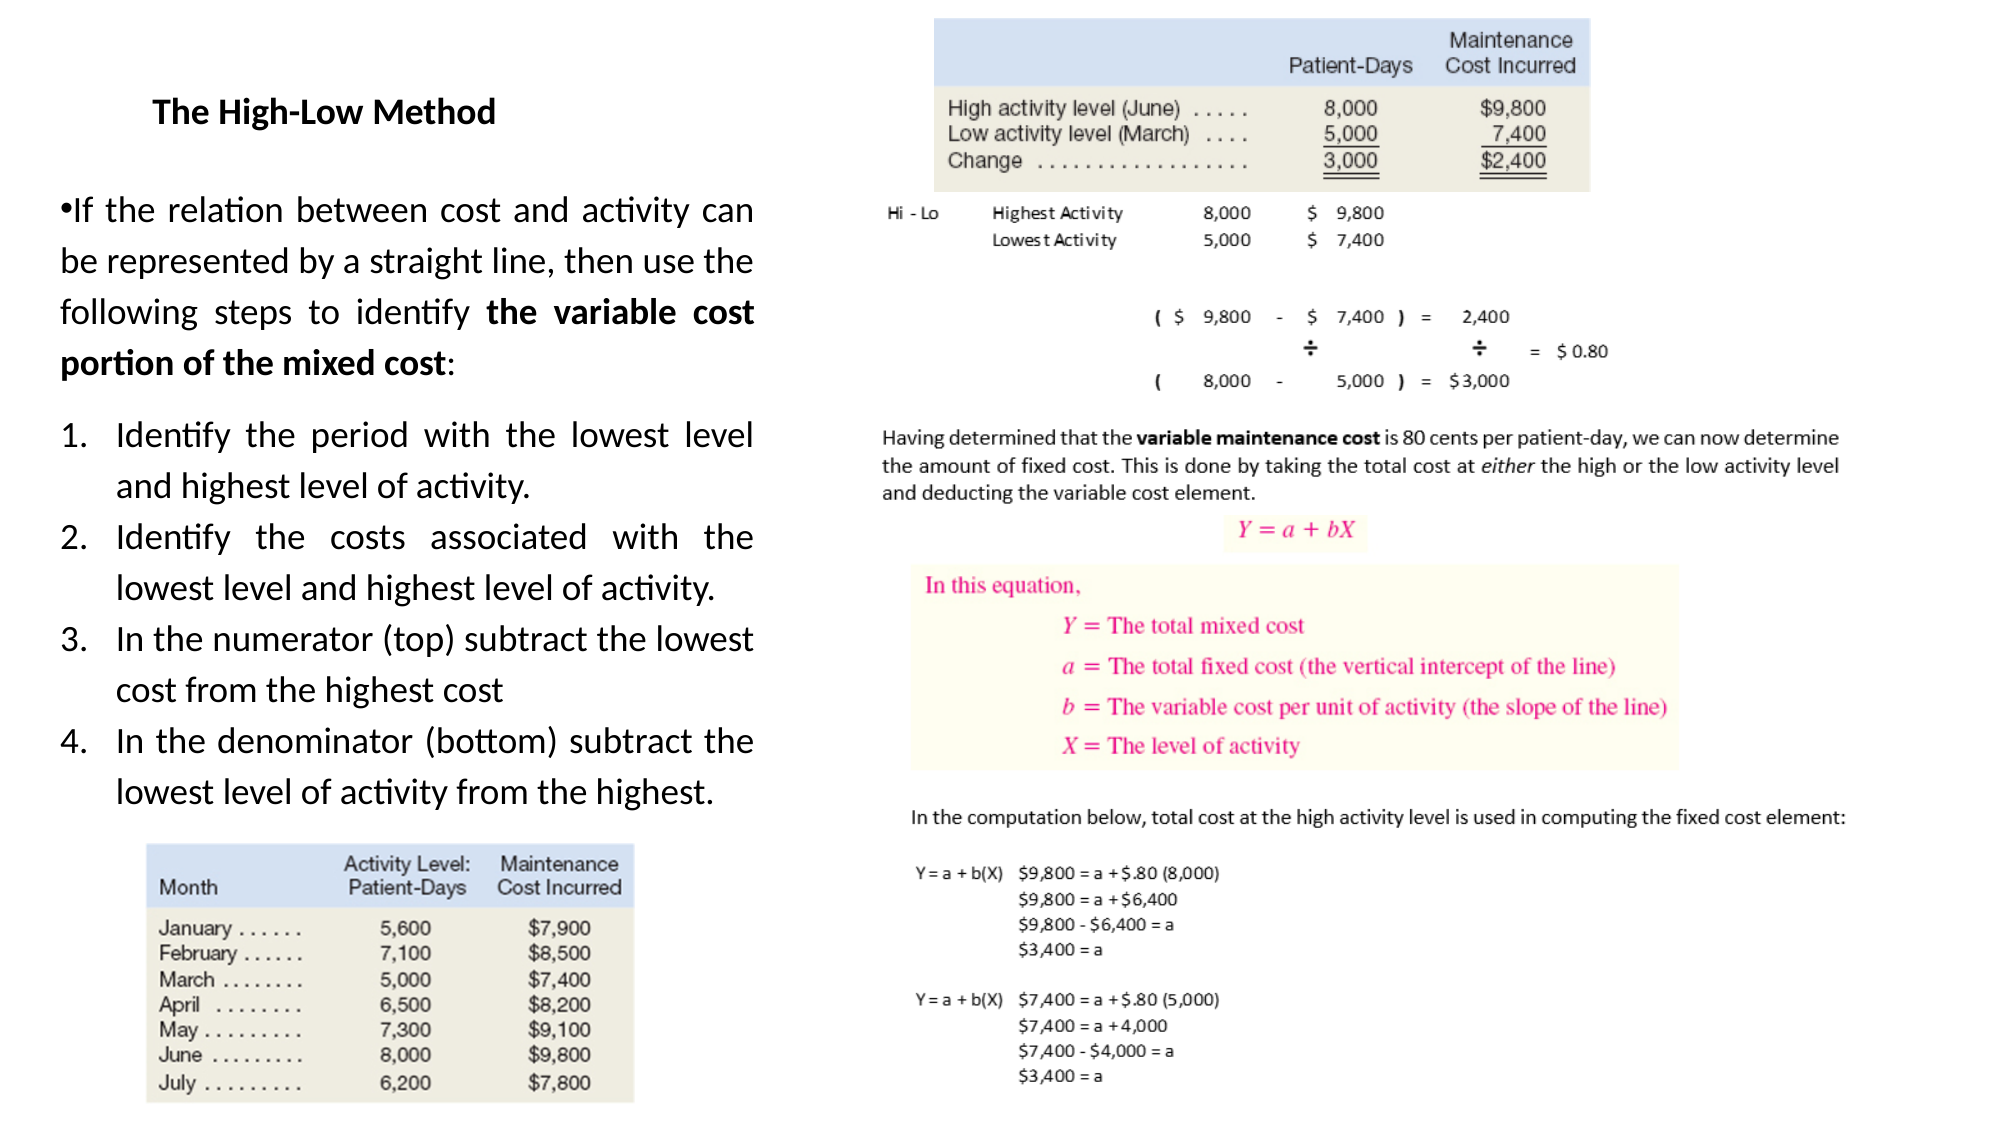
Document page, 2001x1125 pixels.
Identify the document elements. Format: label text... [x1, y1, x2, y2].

picture [934, 18, 1591, 192]
picture [881, 515, 1858, 1102]
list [863, 182, 1863, 514]
picture [145, 842, 635, 1105]
list If the relation between cost and activity can be represented by a straight line, then use the following steps to identify the variable cost portion of the mixed cost: Identify the period with the lowest level and highest level of activity. Identify the costs associated with the lowest level and highest level of activity. In the numerator (top) subtract the lowest cost from the highest cost In the denominator (bottom) subtract the lowest level of activity from the highest. [45, 171, 771, 821]
title The High-Low Method [137, 59, 582, 165]
